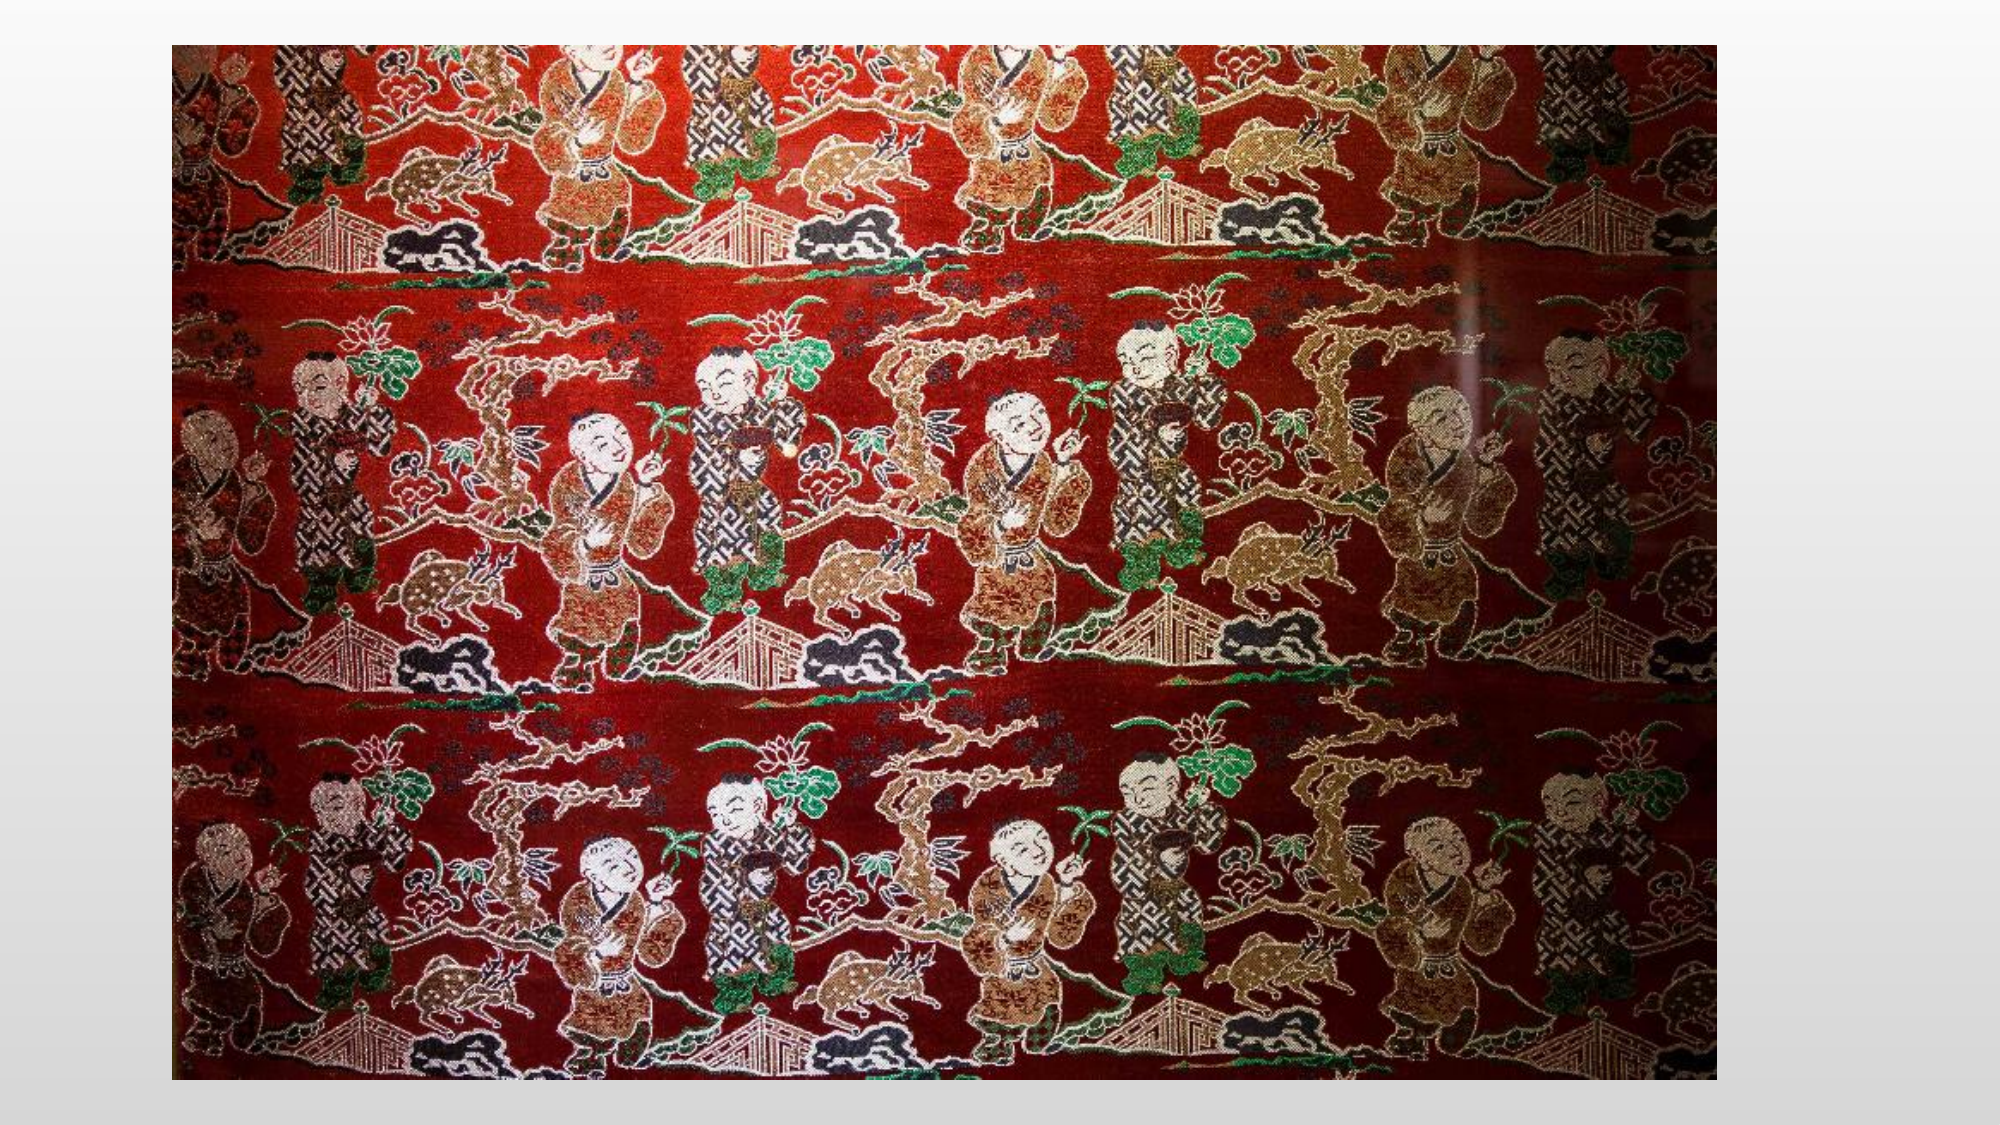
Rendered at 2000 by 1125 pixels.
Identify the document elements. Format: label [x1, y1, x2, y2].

list [172, 45, 1717, 1081]
